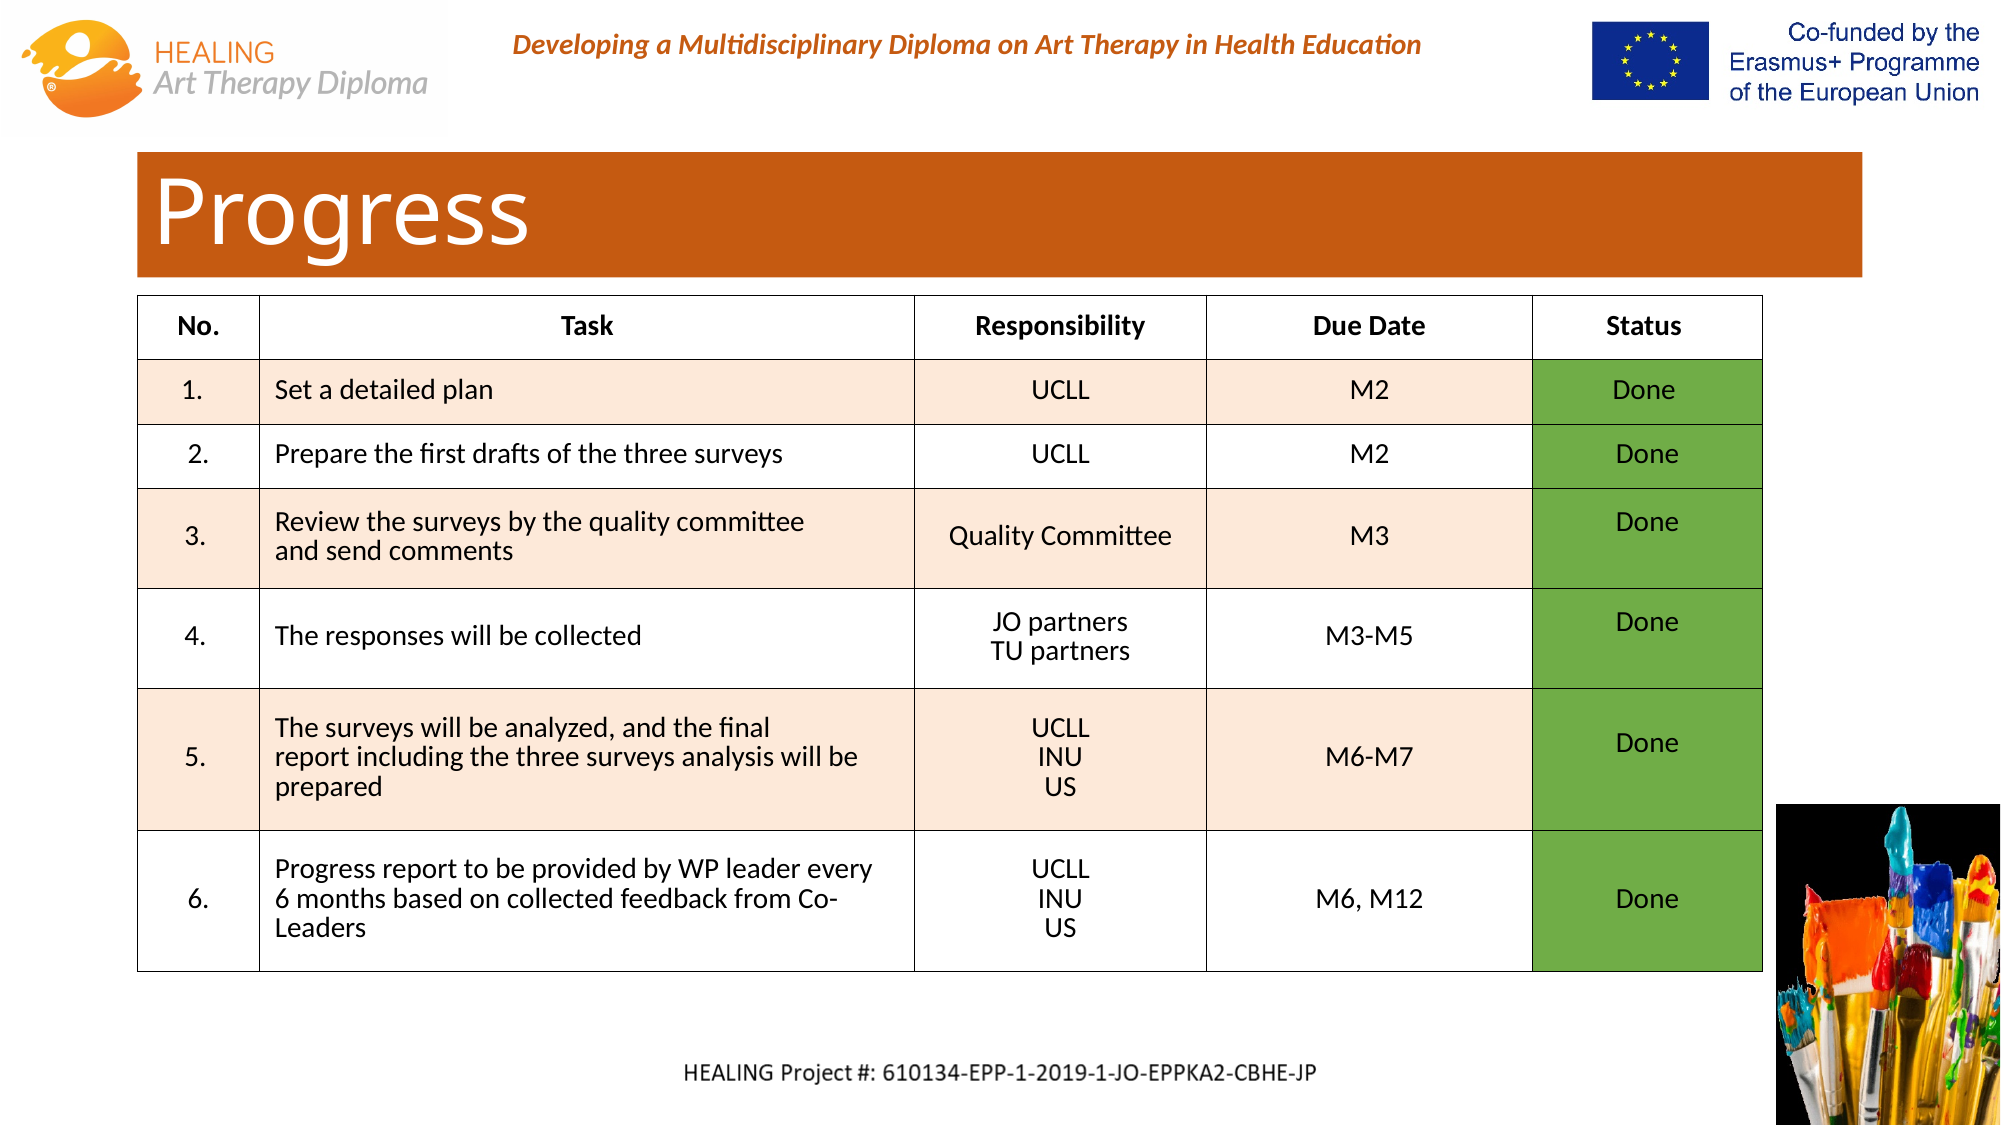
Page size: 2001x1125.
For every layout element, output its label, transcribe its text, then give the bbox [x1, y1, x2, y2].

table_cell The surveys will be analyzed, and the final report including the three surveys analysis will be prepared ​ [260, 689, 914, 830]
table_cell Review the surveys by the quality committee and send comments​ [260, 489, 914, 588]
table_cell M6, M12​ [1207, 831, 1532, 971]
table_cell Quality Committee​ [915, 489, 1206, 588]
table_cell UCLL​ INU​ US​ [915, 689, 1206, 830]
table_cell 3. ​ [138, 489, 259, 588]
table_cell Done​ ​ [1533, 589, 1762, 688]
table_cell Done​ ​ [1533, 489, 1762, 588]
table_cell Done​ [1533, 425, 1762, 488]
table_cell M3-M5​ [1207, 589, 1532, 688]
table_cell JO partners​ TU partners​ [915, 589, 1206, 688]
table_cell Done​ ​ [1533, 689, 1762, 830]
title Progress [137, 152, 1863, 278]
table_cell Progress report to be provided by WP leader every 6 months based on collected feedback from Co-Leaders​ [260, 831, 914, 971]
table_cell 5. ​ [138, 689, 259, 830]
table_cell M2​ [1207, 425, 1532, 488]
table_header No.​ [138, 296, 259, 359]
table_cell Prepare the first drafts of the three surveys​ [260, 425, 914, 488]
picture [1776, 804, 2001, 1125]
table_cell Done​ [1533, 831, 1762, 971]
table_cell UCLL​ INU​ US​ [915, 831, 1206, 971]
table_cell UCLL​ [915, 425, 1206, 488]
table_cell M6-M7​ [1207, 689, 1532, 830]
picture [662, 1042, 1338, 1103]
text_box [311, 317, 2000, 423]
picture [1568, 0, 1999, 123]
table_header Due Date​ [1207, 296, 1532, 317]
picture [1, 0, 448, 137]
table_cell Set a detailed plan​ [260, 360, 914, 424]
table_cell M3​ [1207, 489, 1532, 588]
table_header Status ​ [1533, 296, 1762, 317]
table_cell 6.​ [138, 831, 259, 971]
table_cell 2.​ [138, 425, 259, 488]
table_cell 4. ​ [138, 589, 259, 688]
table_header Responsibility​ [915, 296, 1206, 317]
table_cell The responses will be collected ​ [260, 589, 914, 688]
table_cell 1. ​ [138, 360, 259, 424]
table_header Task​ [260, 296, 914, 359]
